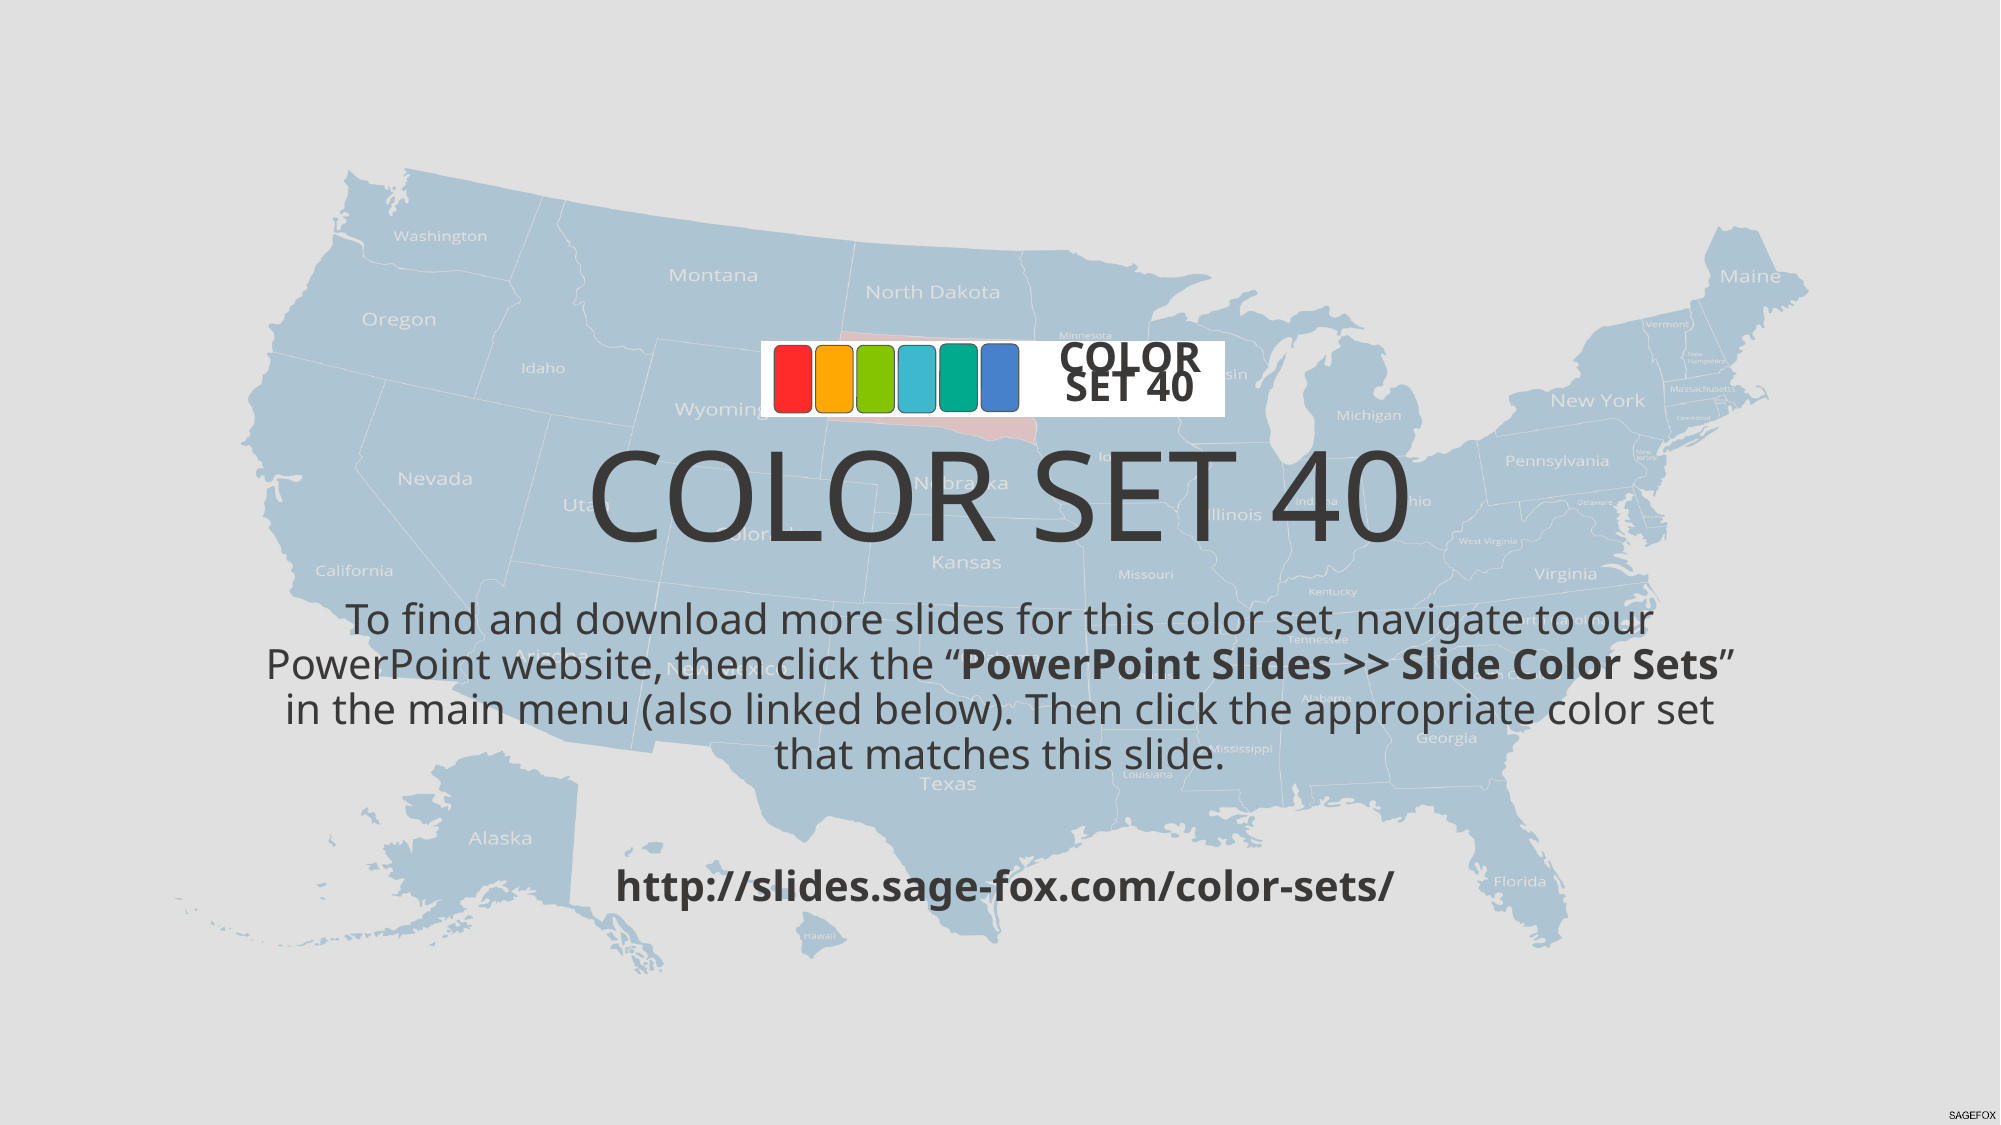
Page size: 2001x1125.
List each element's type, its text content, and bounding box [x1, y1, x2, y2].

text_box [761, 341, 1239, 419]
subtitle To find and download more slides for this color set, navigate to our PowerPoint website, then click the “PowerPoint Slides >> Slide Color Sets” in the main menu (also linked below). Then click the appropriate color set that matches this slide. http://slides.sage-fox.com/color-sets/ [249, 590, 1750, 863]
title COLOR SET 40 [249, 184, 1750, 576]
picture [1925, 0, 2001, 1125]
